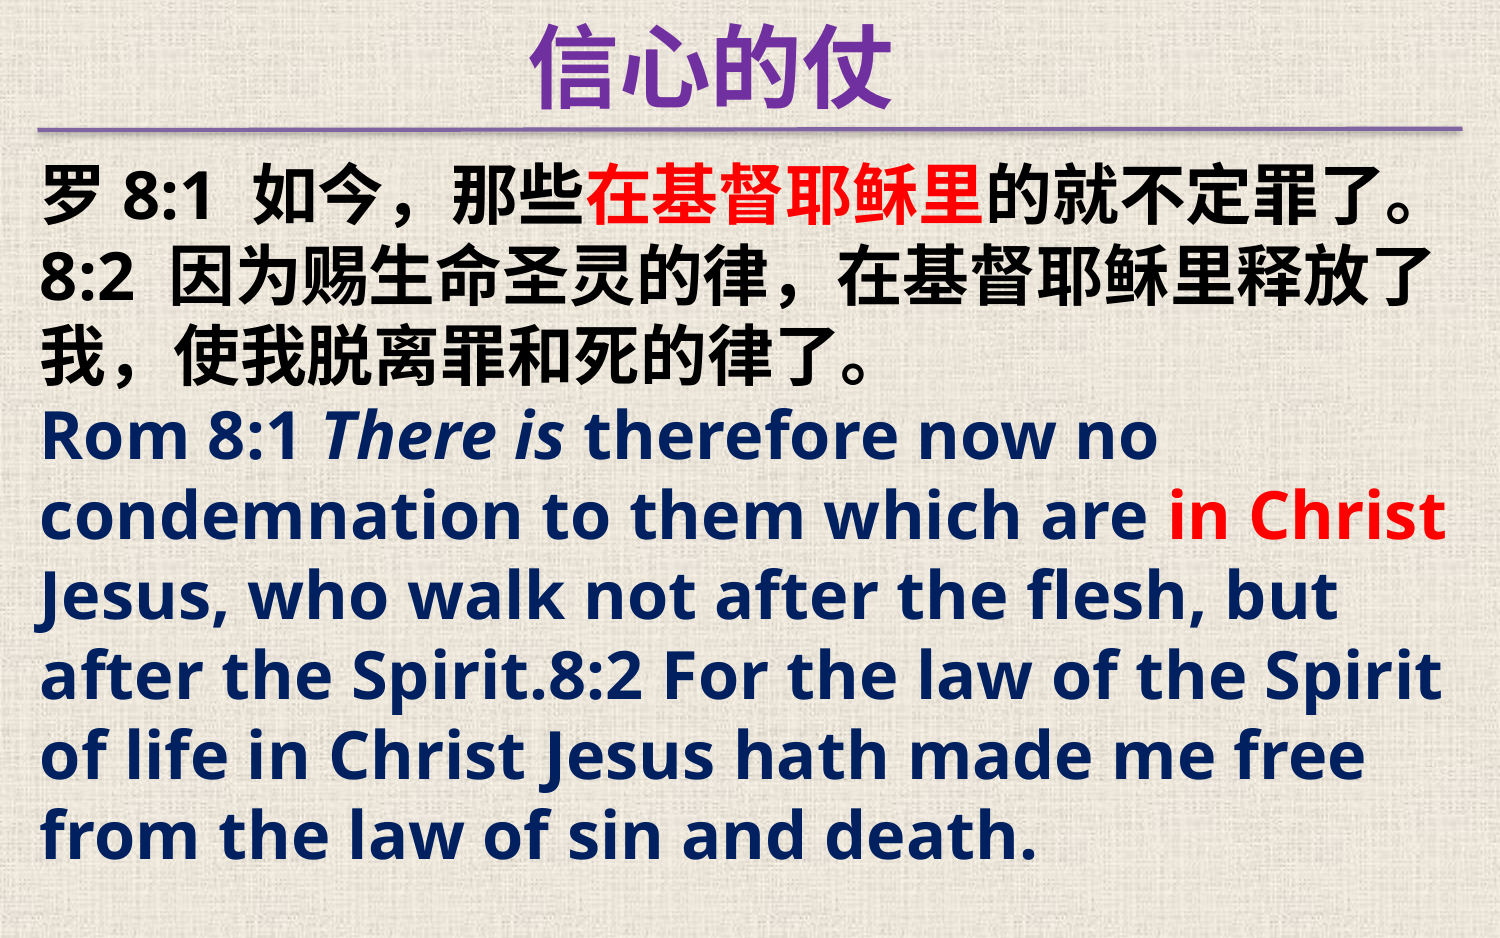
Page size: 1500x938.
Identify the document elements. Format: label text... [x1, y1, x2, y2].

text_box 信心的仗 [512, 2, 1038, 125]
text_box 罗8:1 如今，那些在基督耶稣里的就不定罪了。8:2 因为赐生命圣灵的律，在基督耶稣里释放了我，使我脱离罪和死的律了。 Rom 8:1 There is therefore now no condemnation to them which are in Christ Jesus, who walk not after the flesh, but after the Spirit.8:2 For the law of the Spirit of life in Christ Jesus hath made me free from the law of sin and death. [24, 145, 1488, 765]
